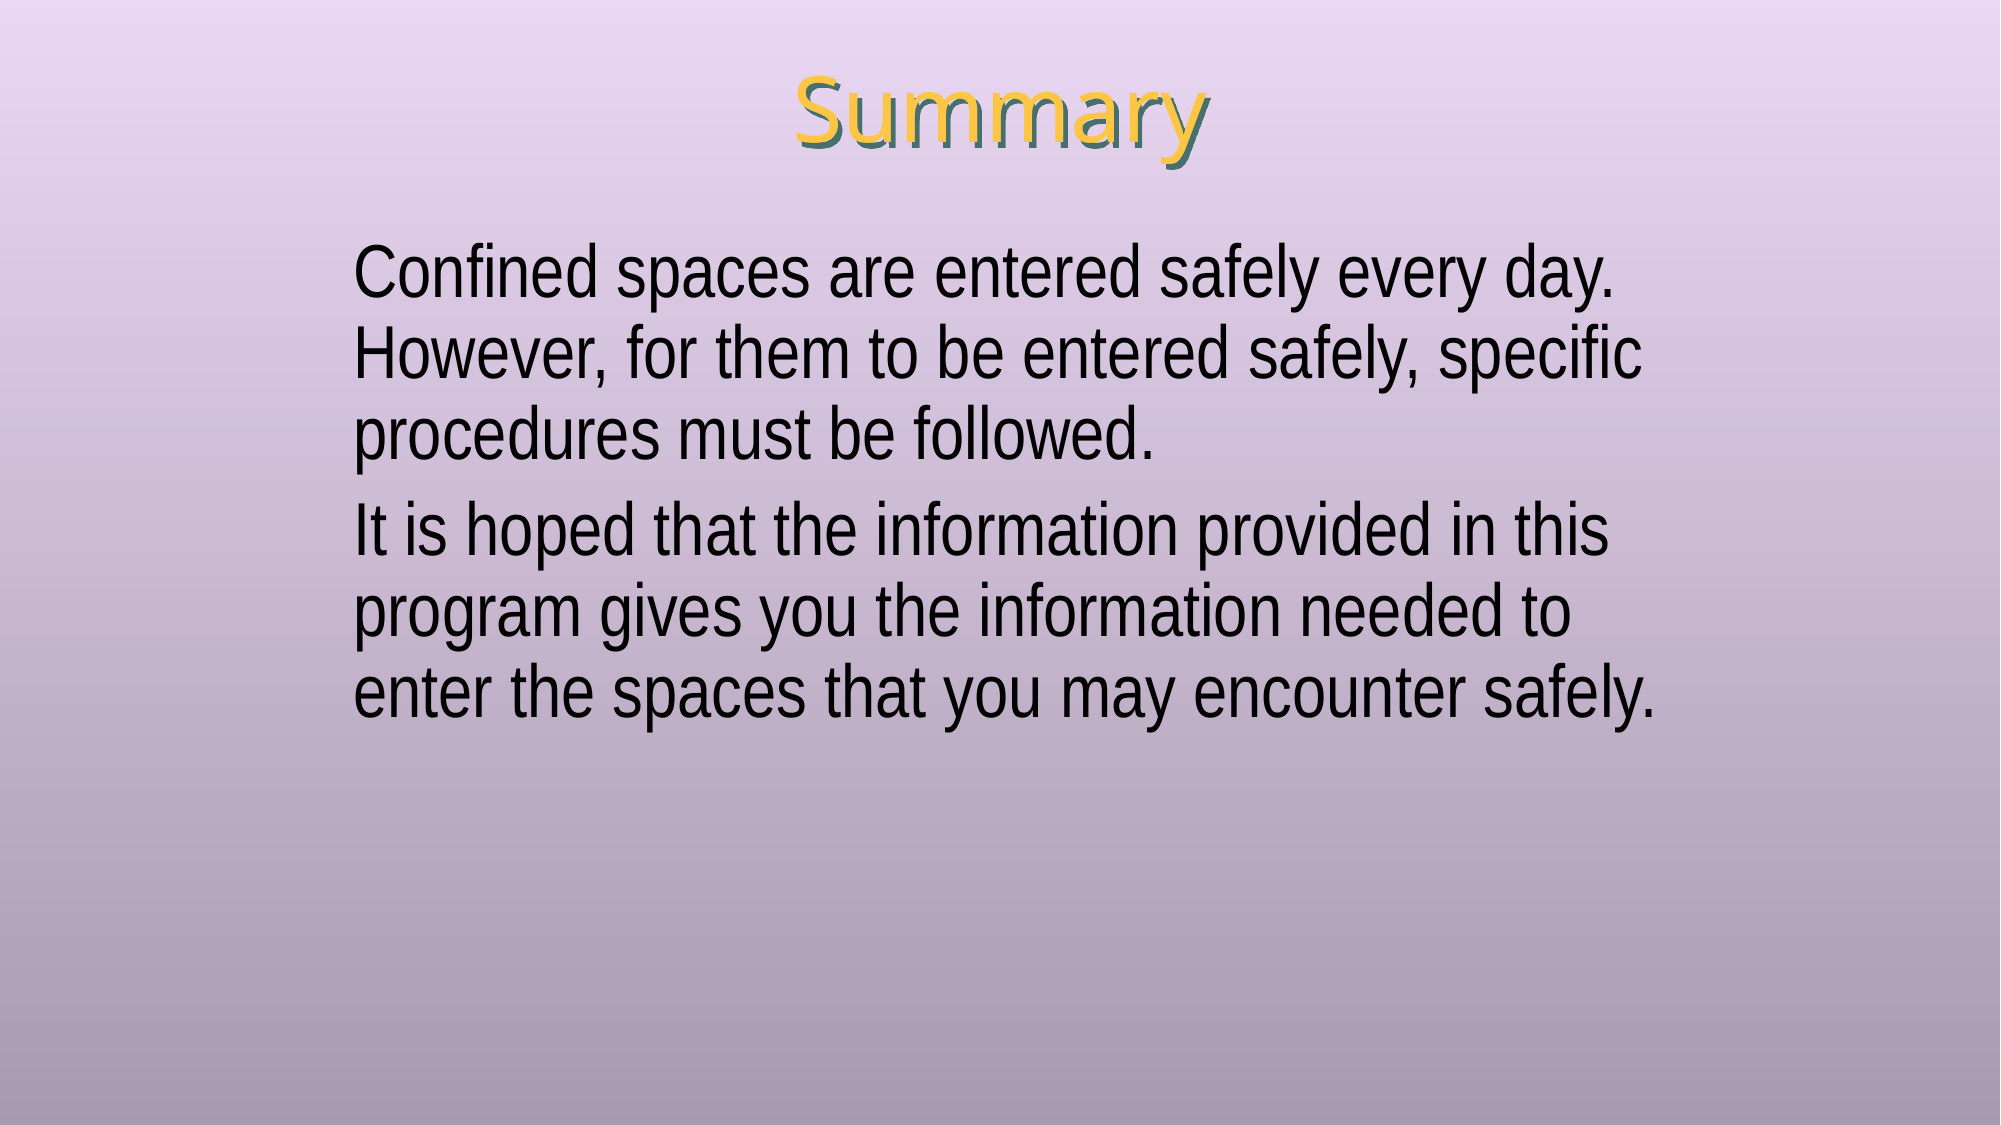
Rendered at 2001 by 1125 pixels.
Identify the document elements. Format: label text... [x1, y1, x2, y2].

title Summary [362, 37, 1638, 175]
list Confined spaces are entered safely every day. However, for them to be entered safely, specific procedures must be followed. It is hoped that the information provided in this program gives you the information needed to enter the spaces that you may encounter safely. [300, 224, 1675, 950]
